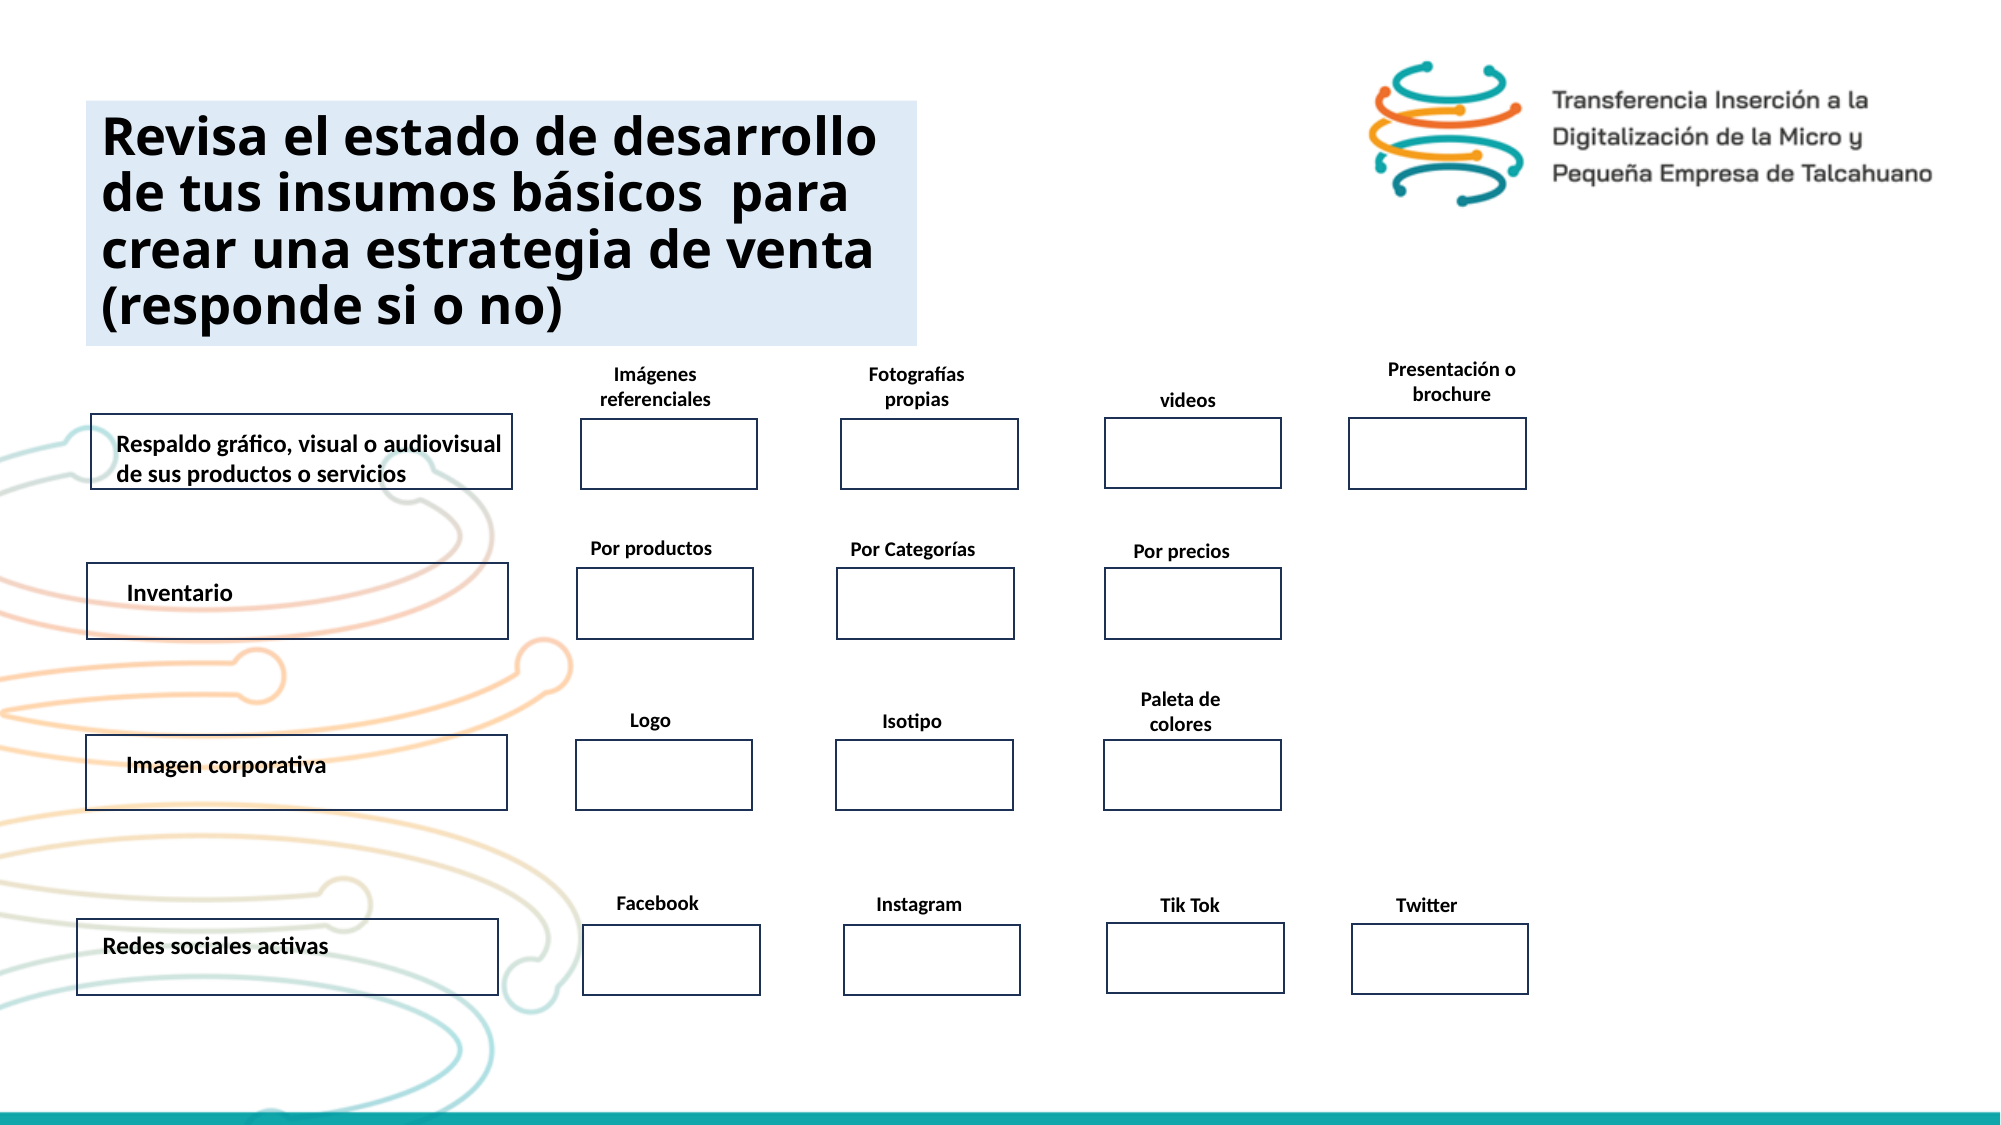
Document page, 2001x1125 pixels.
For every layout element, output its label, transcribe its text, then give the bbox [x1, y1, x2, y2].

text_box [843, 924, 1021, 996]
text_box [582, 924, 761, 996]
text_box Revisa el estado de desarrollo de tus insumos básicos para crear una estrategia de venta (responde si o no) [86, 100, 917, 346]
text_box Imágenes referenciales [571, 353, 739, 419]
text_box Presentación o brochure [1368, 348, 1536, 413]
text_box Imagen corporativa [111, 740, 533, 786]
text_box Inventario [112, 569, 533, 614]
text_box Instagram [835, 883, 1003, 924]
picture [0, 0, 2001, 1125]
text_box [580, 418, 758, 490]
text_box videos [1104, 378, 1272, 419]
text_box [1104, 567, 1282, 640]
text_box [1103, 739, 1282, 811]
text_box Por Categorías [829, 528, 997, 569]
text_box [86, 562, 509, 640]
text_box [76, 918, 499, 996]
text_box [1106, 922, 1285, 994]
text_box [1104, 417, 1282, 489]
text_box Tik Tok [1106, 884, 1274, 925]
text_box [576, 567, 754, 640]
text_box [575, 739, 753, 811]
text_box [1351, 923, 1529, 995]
text_box Fotografías propias [833, 353, 1001, 419]
text_box [85, 734, 508, 811]
text_box Facebook [574, 881, 742, 922]
text_box [836, 567, 1015, 640]
text_box Twitter [1343, 884, 1511, 925]
text_box Logo [567, 698, 734, 739]
text_box [835, 739, 1014, 811]
text_box Respaldo gráfico, visual o audiovisual de sus productos o servicios [101, 419, 523, 495]
text_box Por productos [567, 527, 735, 567]
text_box [90, 413, 513, 490]
text_box [1348, 417, 1527, 490]
text_box Redes sociales activas [87, 922, 509, 968]
text_box Por precios [1098, 530, 1266, 571]
text_box [840, 418, 1019, 490]
text_box Paleta de colores [1097, 677, 1265, 743]
text_box Isotipo [828, 700, 996, 741]
